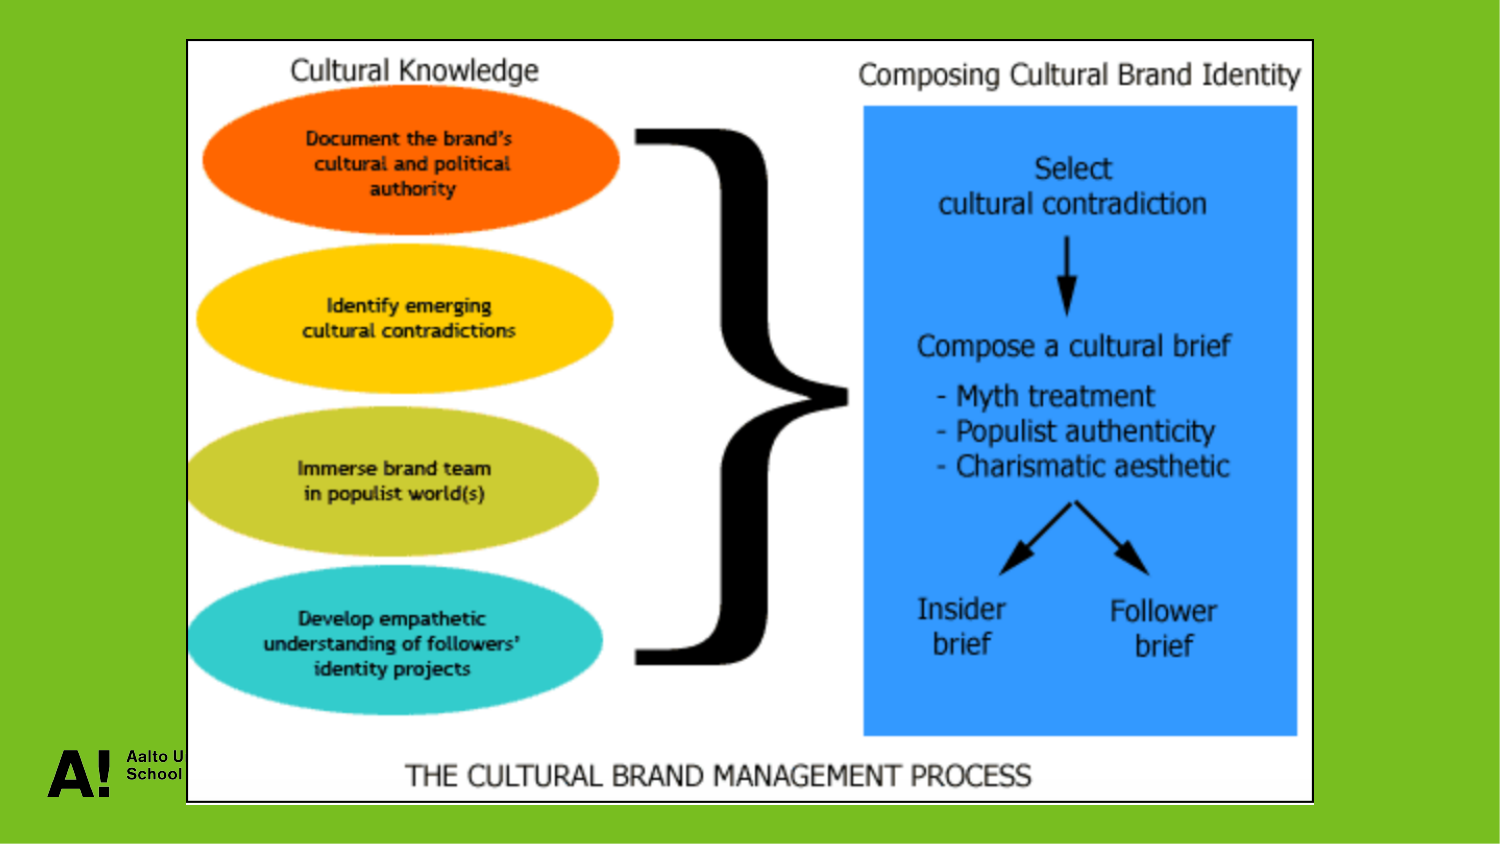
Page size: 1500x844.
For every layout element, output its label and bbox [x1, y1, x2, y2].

picture [0, 39, 1314, 844]
